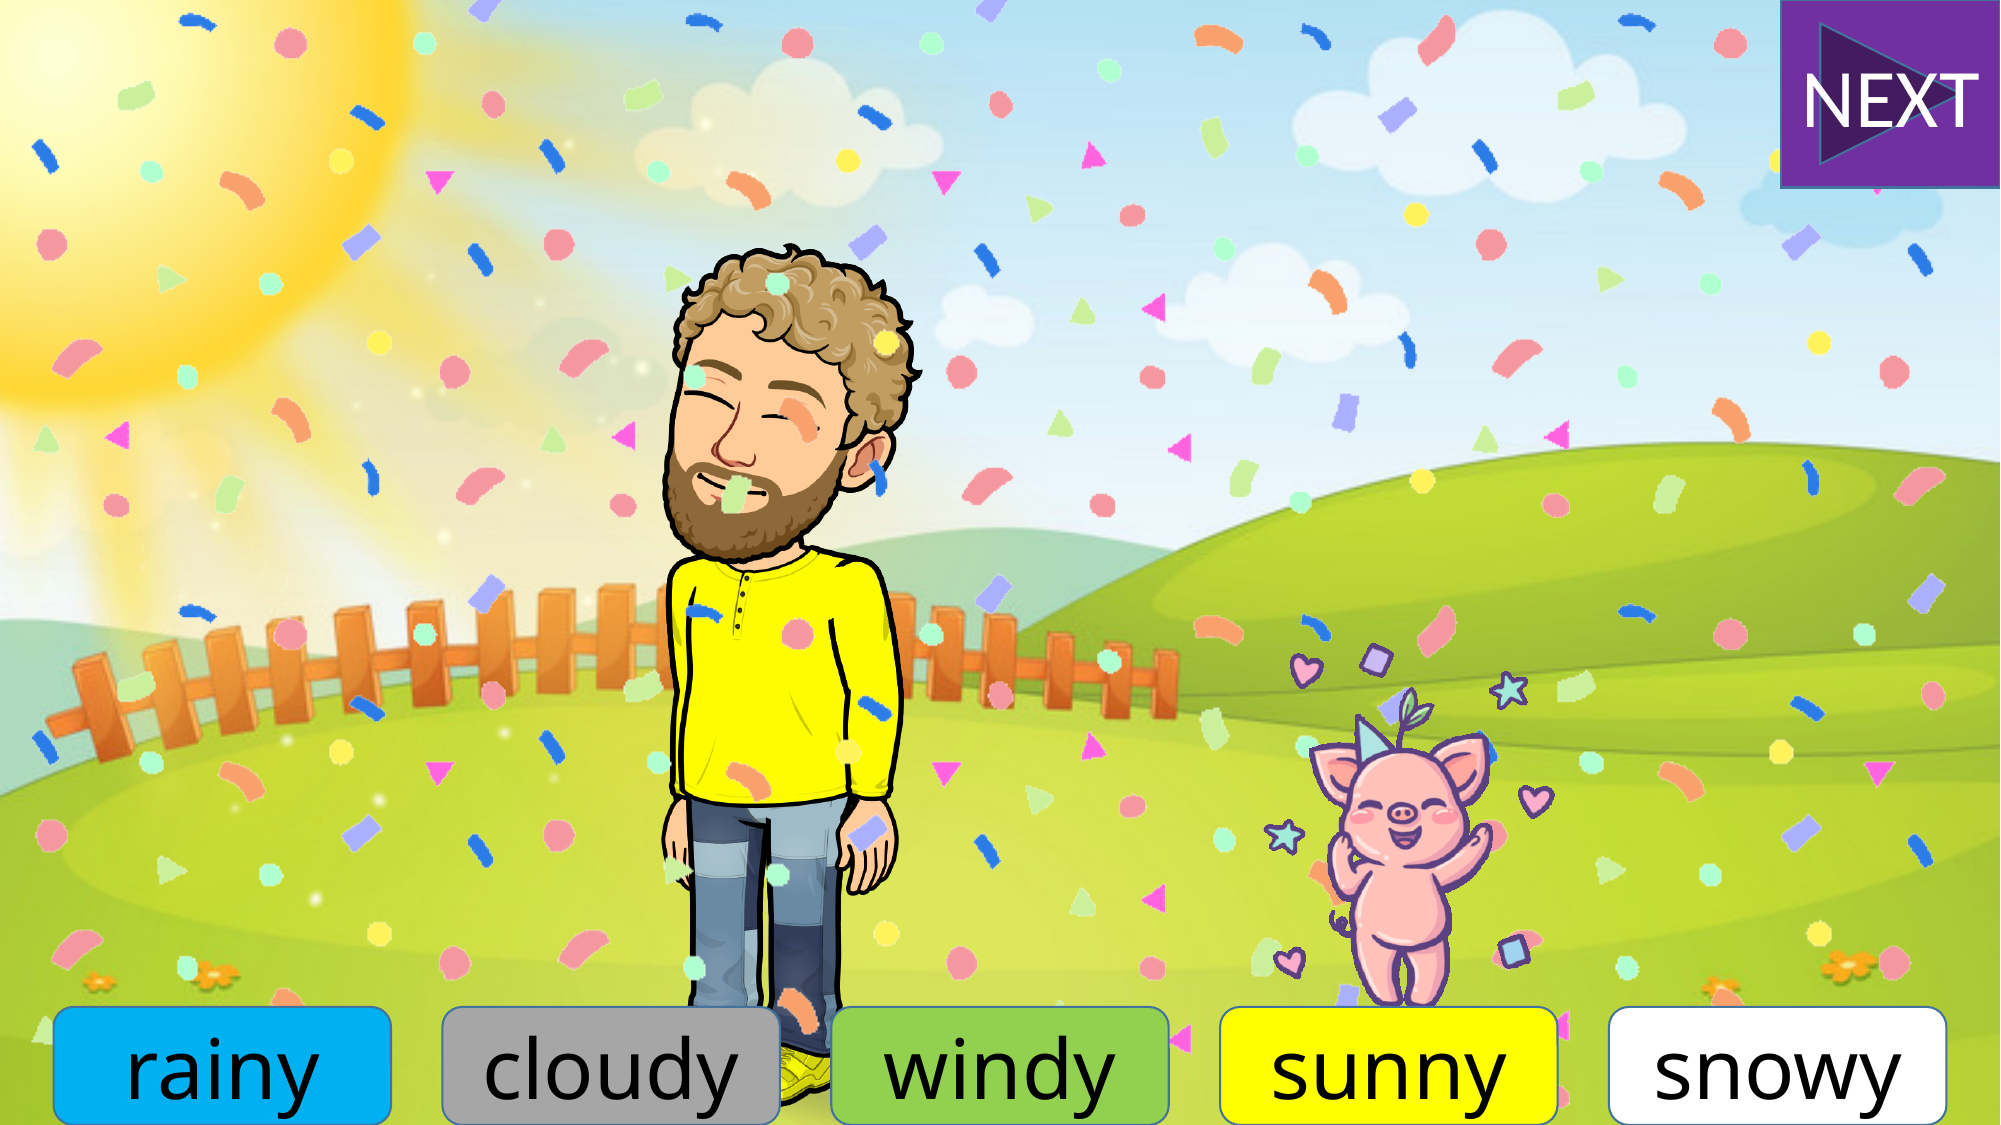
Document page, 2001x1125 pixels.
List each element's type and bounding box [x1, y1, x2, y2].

text_box [0, 0, 2000, 1125]
